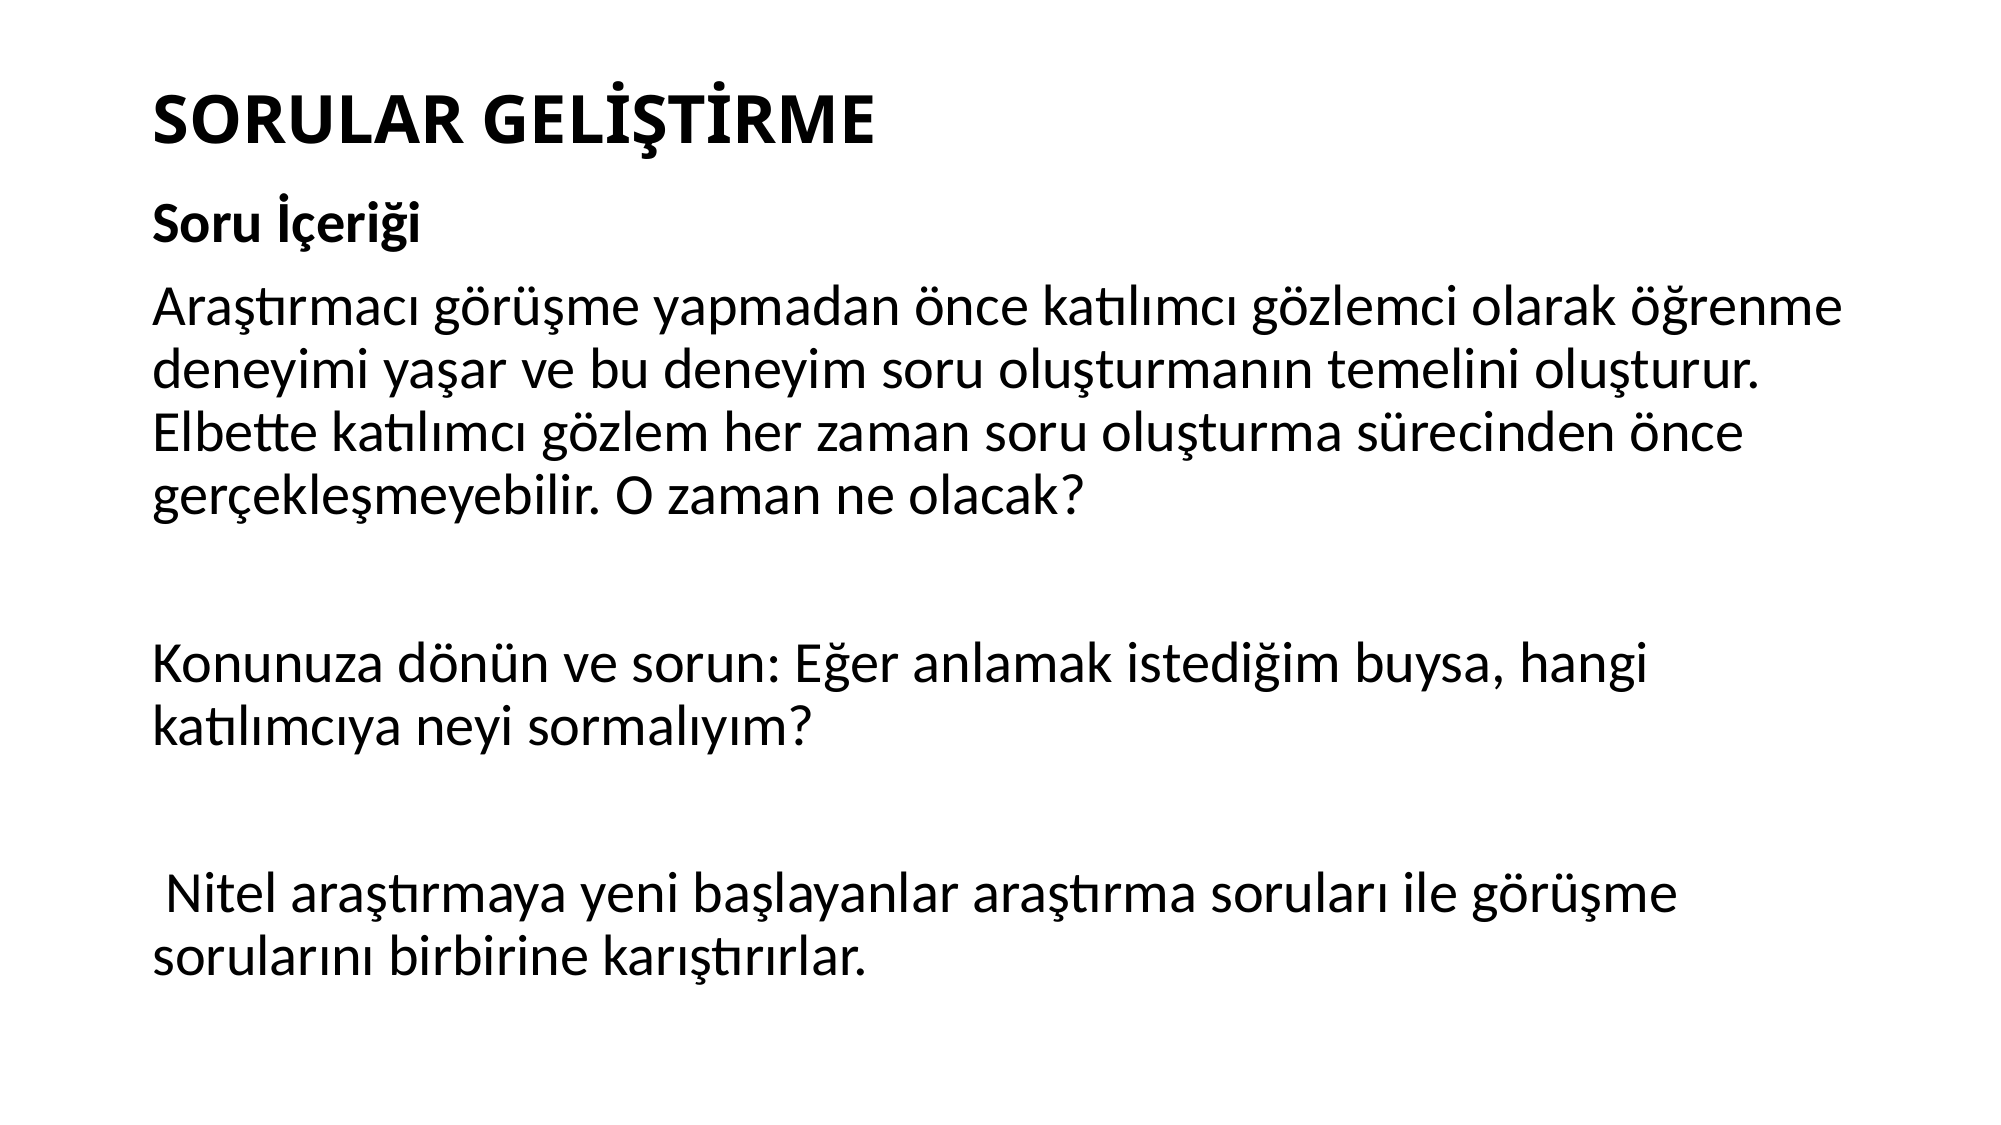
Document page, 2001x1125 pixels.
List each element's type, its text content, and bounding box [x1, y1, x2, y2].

title SORULAR GELİŞTİRME [137, 59, 1863, 184]
list Soru İçeriği Araştırmacı görüşme yapmadan önce katılımcı gözlemci olarak öğrenme deneyimi yaşar ve bu deneyim soru oluşturmanın temelini oluşturur. Elbette katılımcı gözlem her zaman soru oluşturma sürecinden önce gerçekleşmeyebilir. O zaman ne olacak? Konunuza dönün ve sorun: Eğer anlamak istediğim buysa, hangi katılımcıya neyi sormalıyım? Nitel araştırmaya yeni başlayanlar araştırma soruları ile görüşme sorularını birbirine karıştırırlar. [137, 184, 1863, 1014]
